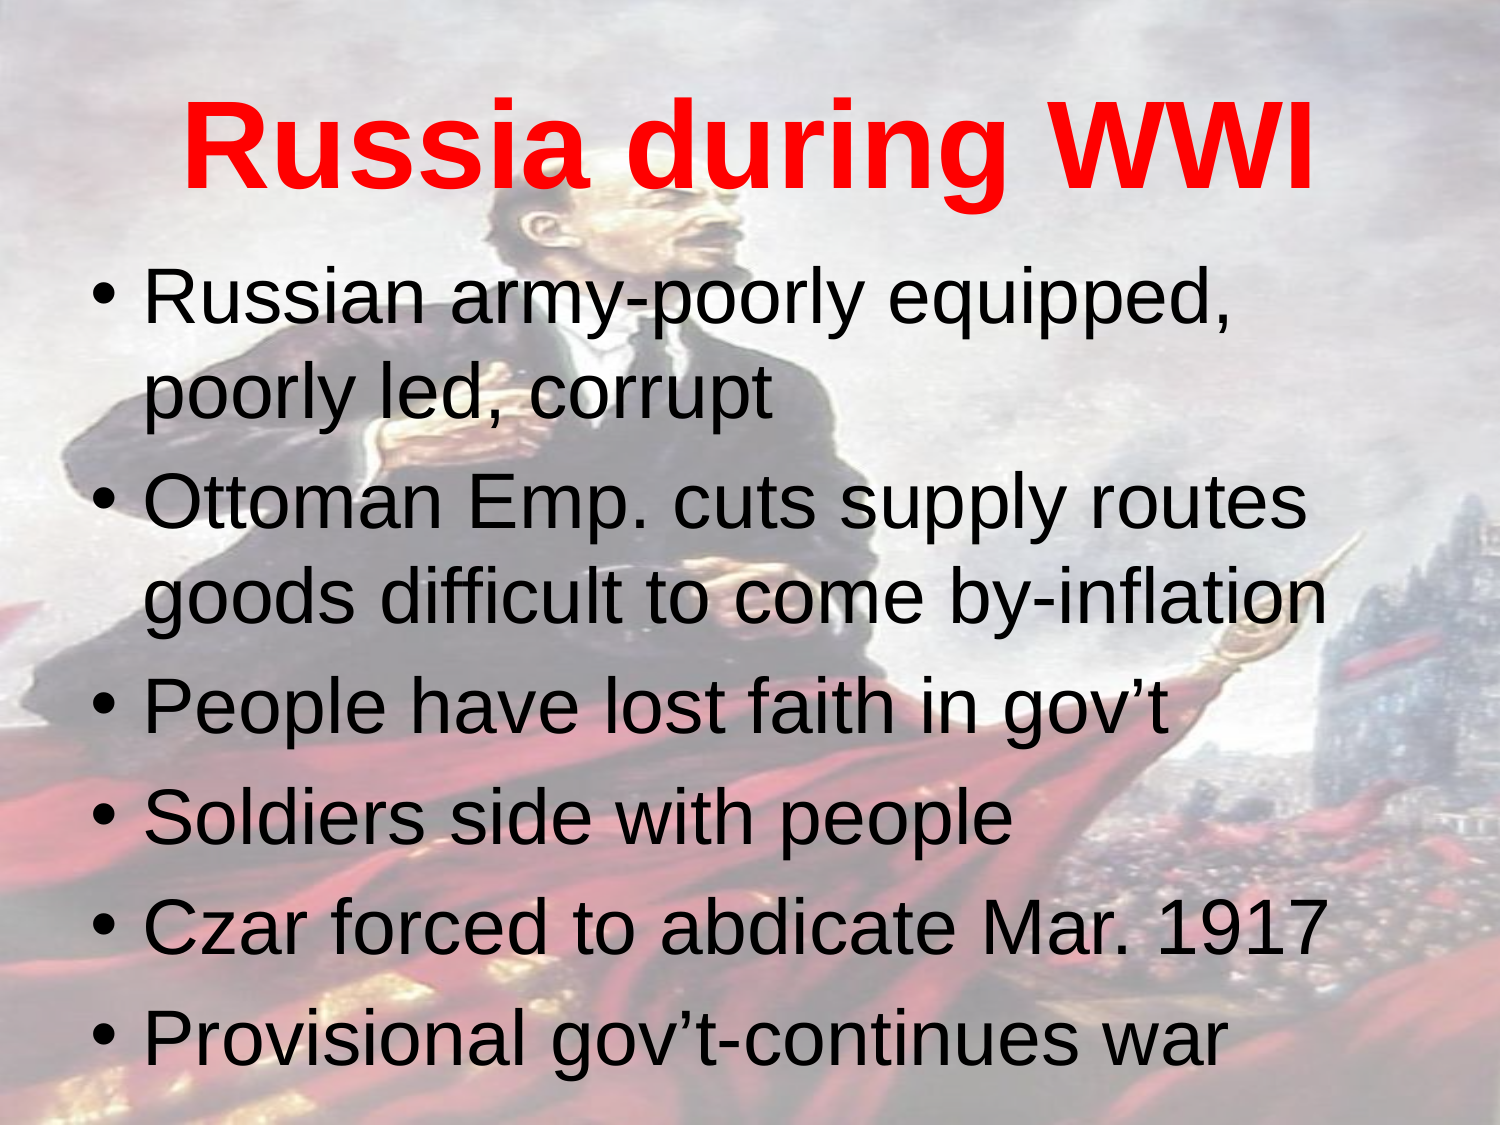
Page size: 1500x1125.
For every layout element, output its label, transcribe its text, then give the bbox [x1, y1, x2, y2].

list Russian army-poorly equipped, poorly led, corrupt Ottoman Emp. cuts supply routes goods difficult to come by-inflation People have lost faith in gov’t Soldiers side with people Czar forced to abdicate Mar. 1917 Provisional gov’t-continues war [75, 237, 1463, 1100]
title Russia during WWI [37, 45, 1463, 233]
